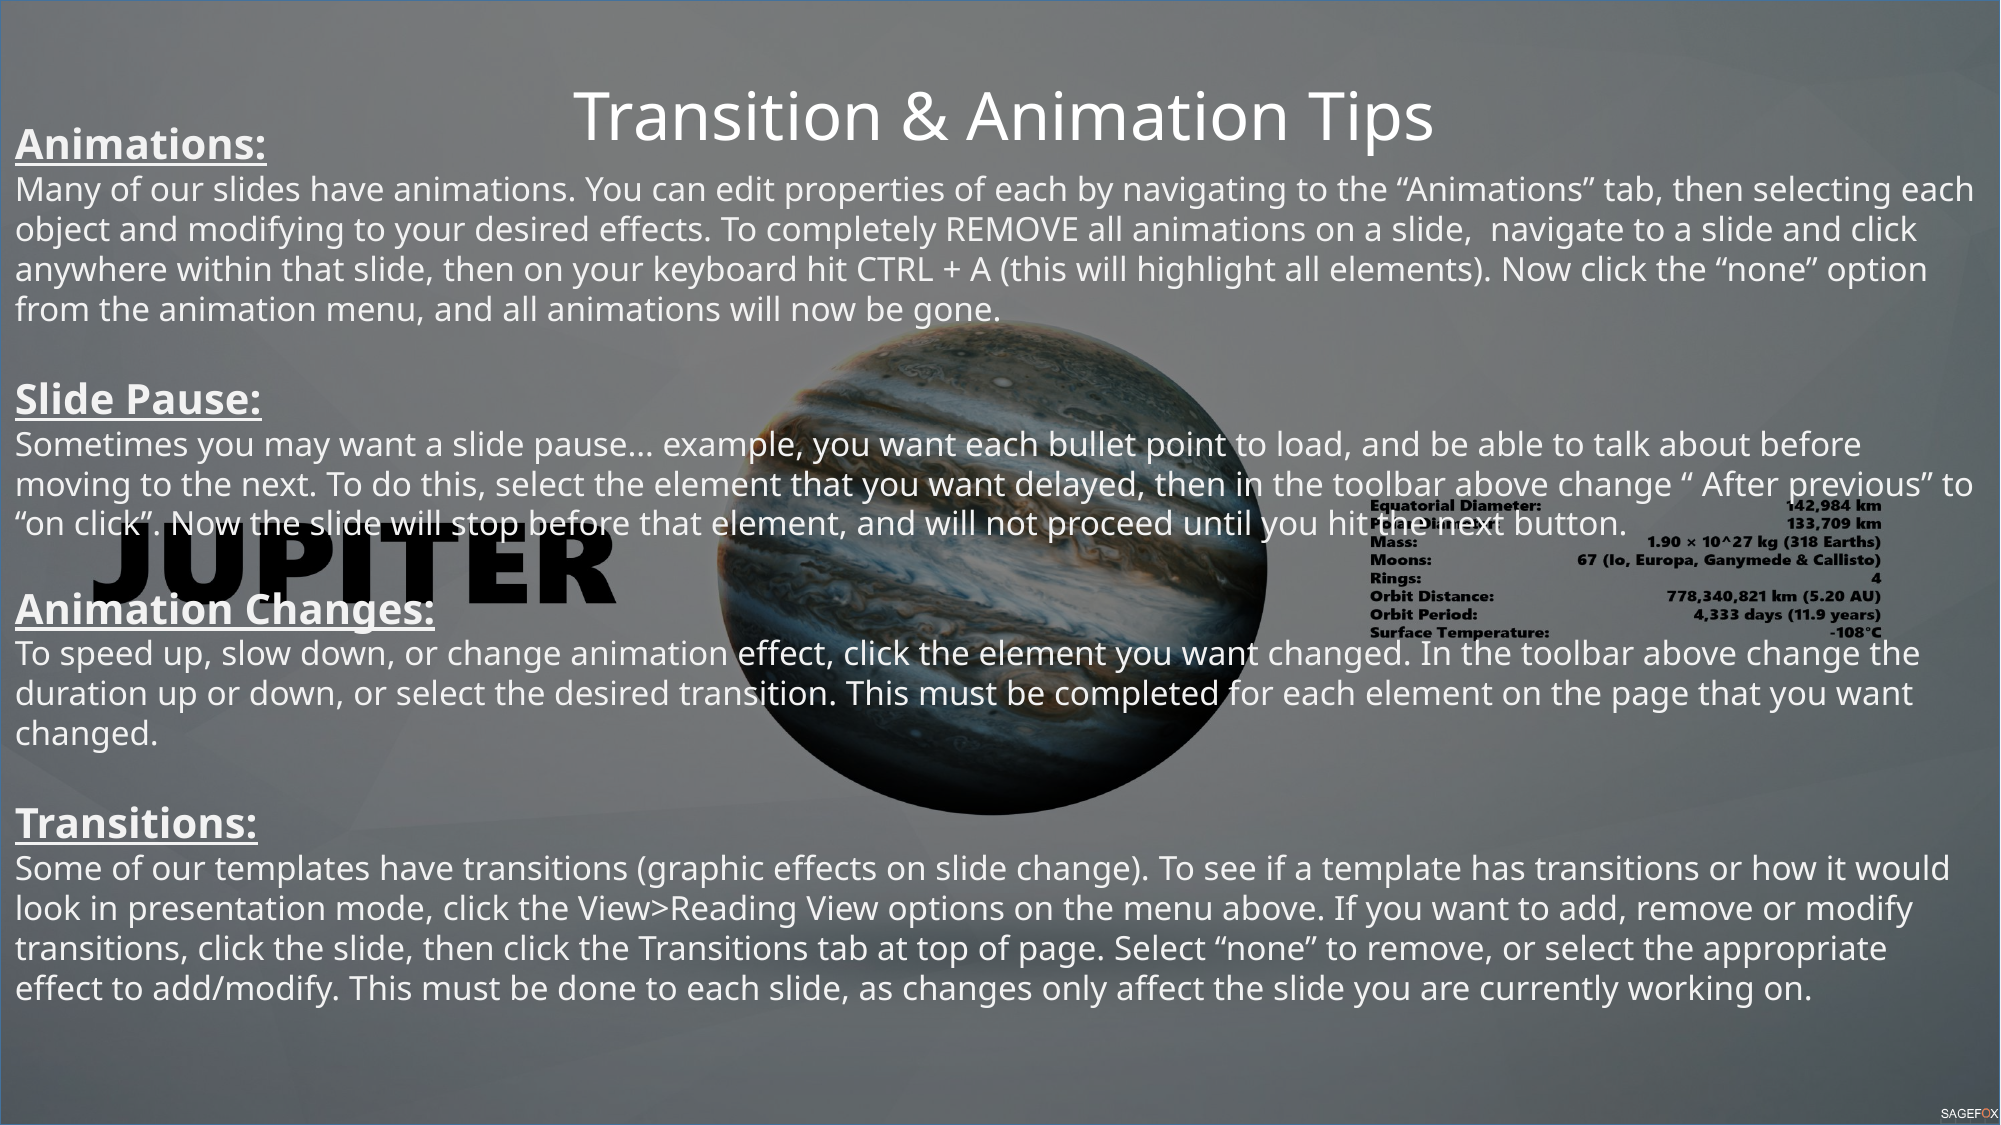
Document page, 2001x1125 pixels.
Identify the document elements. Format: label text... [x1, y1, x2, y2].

text_box Animations: Many of our slides have animations. You can edit properties of each by navigating to the “Animations” tab, then selecting each object and modifying to your desired effects. To completely REMOVE all animations on a slide, navigate to a slide and click anywhere within that slide, then on your keyboard hit CTRL + A (this will highlight all elements). Now click the “none” option from the animation menu, and all animations will now be gone. Slide Pause: Sometimes you may want a slide pause… example, you want each bullet point to load, and be able to talk about before moving to the next. To do this, select the element that you want delayed, then in the toolbar above change “ After previous” to “on click”. Now the slide will stop before that element, and will not proceed until you hit the next button. Animation Changes: To speed up, slow down, or change animation effect, click the element you want changed. In the toolbar above change the duration up or down, or select the desired transition. This must be completed for each element on the page that you want changed. Transitions: Some of our templates have transitions (graphic effects on slide change). To see if a template has transitions or how it would look in presentation mode, click the View>Reading View options on the menu above. If you want to add, remove or modify transitions, click the slide, then click the Transitions tab at top of page. Select “none” to remove, or select the appropriate effect to add/modify. This must be done to each slide, as changes only affect the slide you are currently working on. [0, 0, 2000, 1125]
title Transition & Animation Tips [477, 59, 1532, 177]
